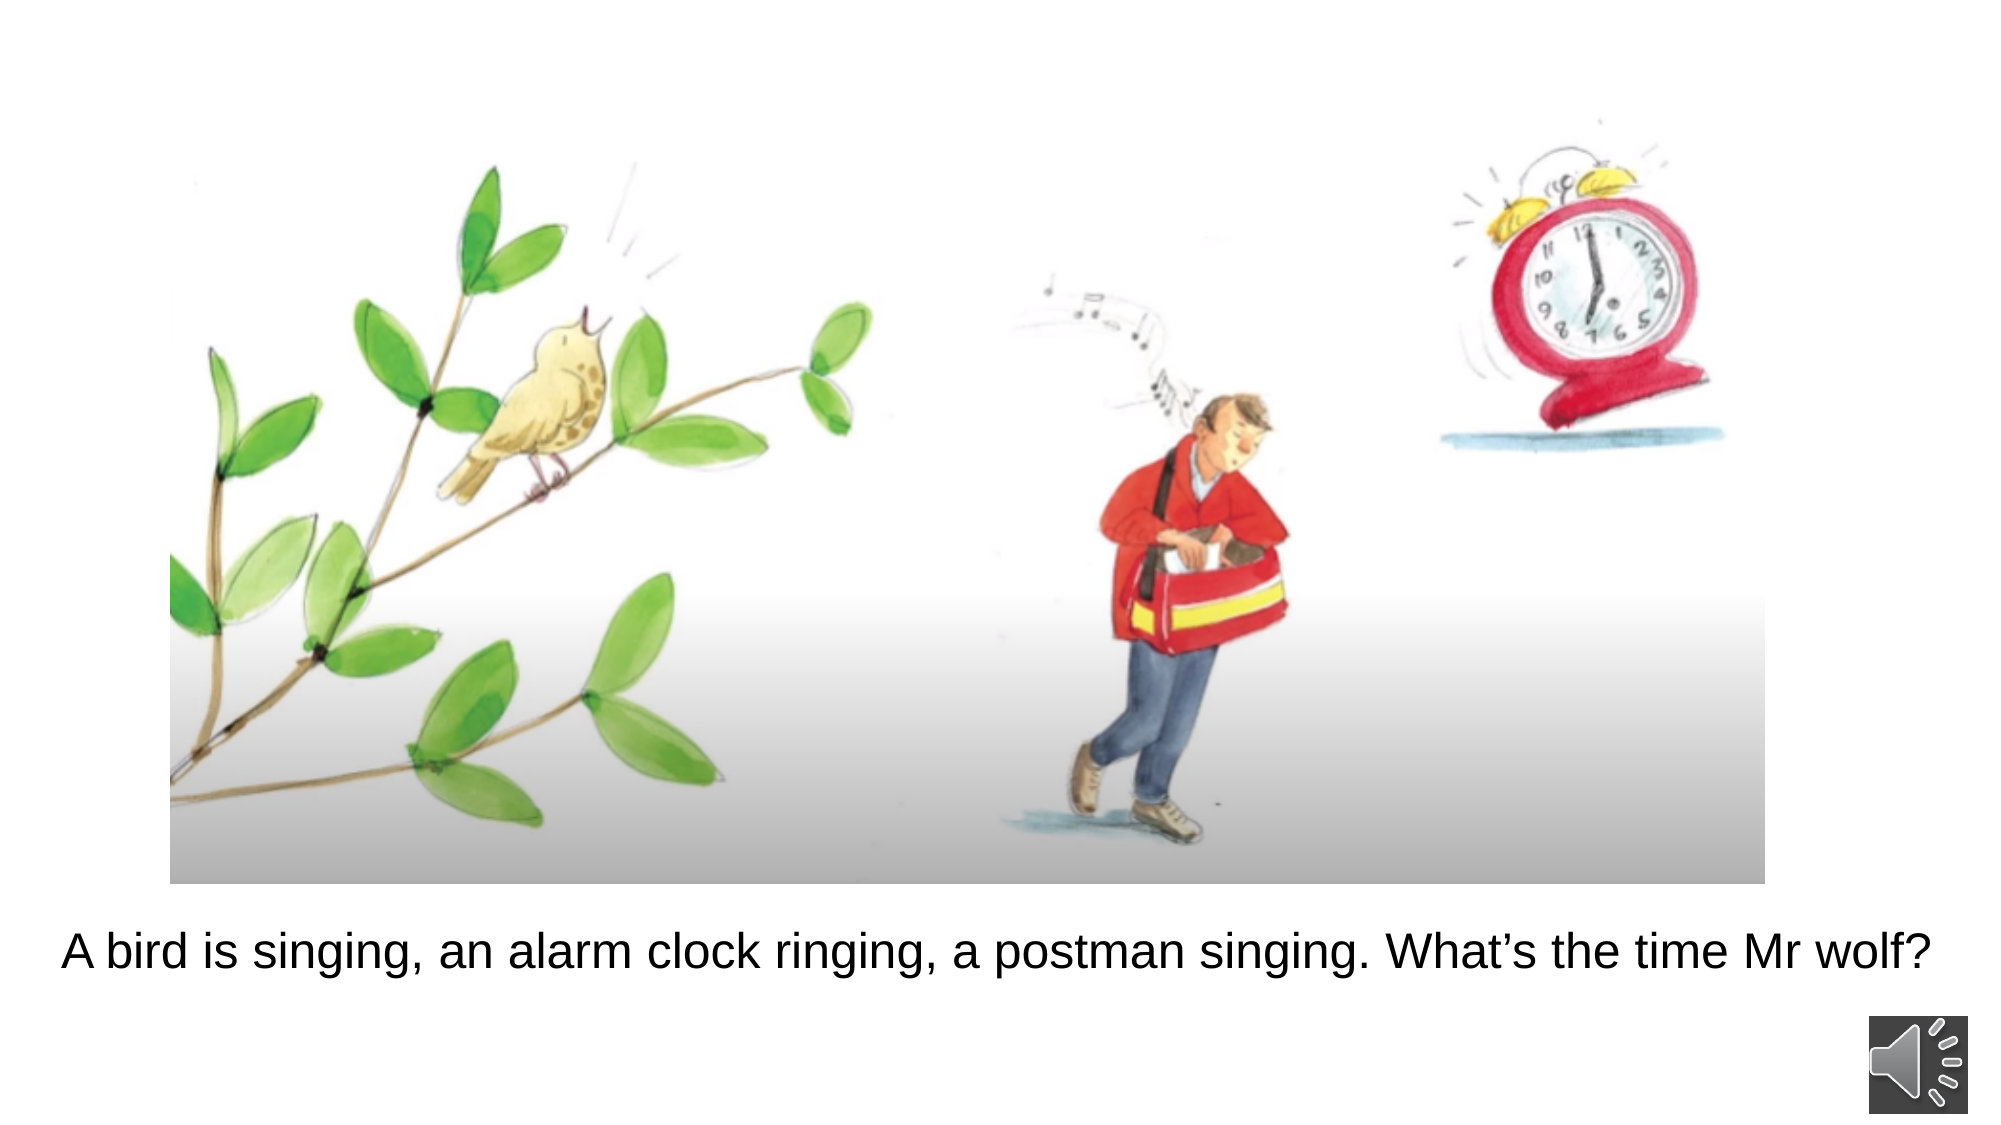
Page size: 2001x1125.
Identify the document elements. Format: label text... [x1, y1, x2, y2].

text_box A bird is singing, an alarm clock ringing, a postman singing. What’s the time Mr wolf? [46, 911, 1969, 987]
picture [1868, 1014, 1969, 1115]
picture [170, 90, 1765, 884]
